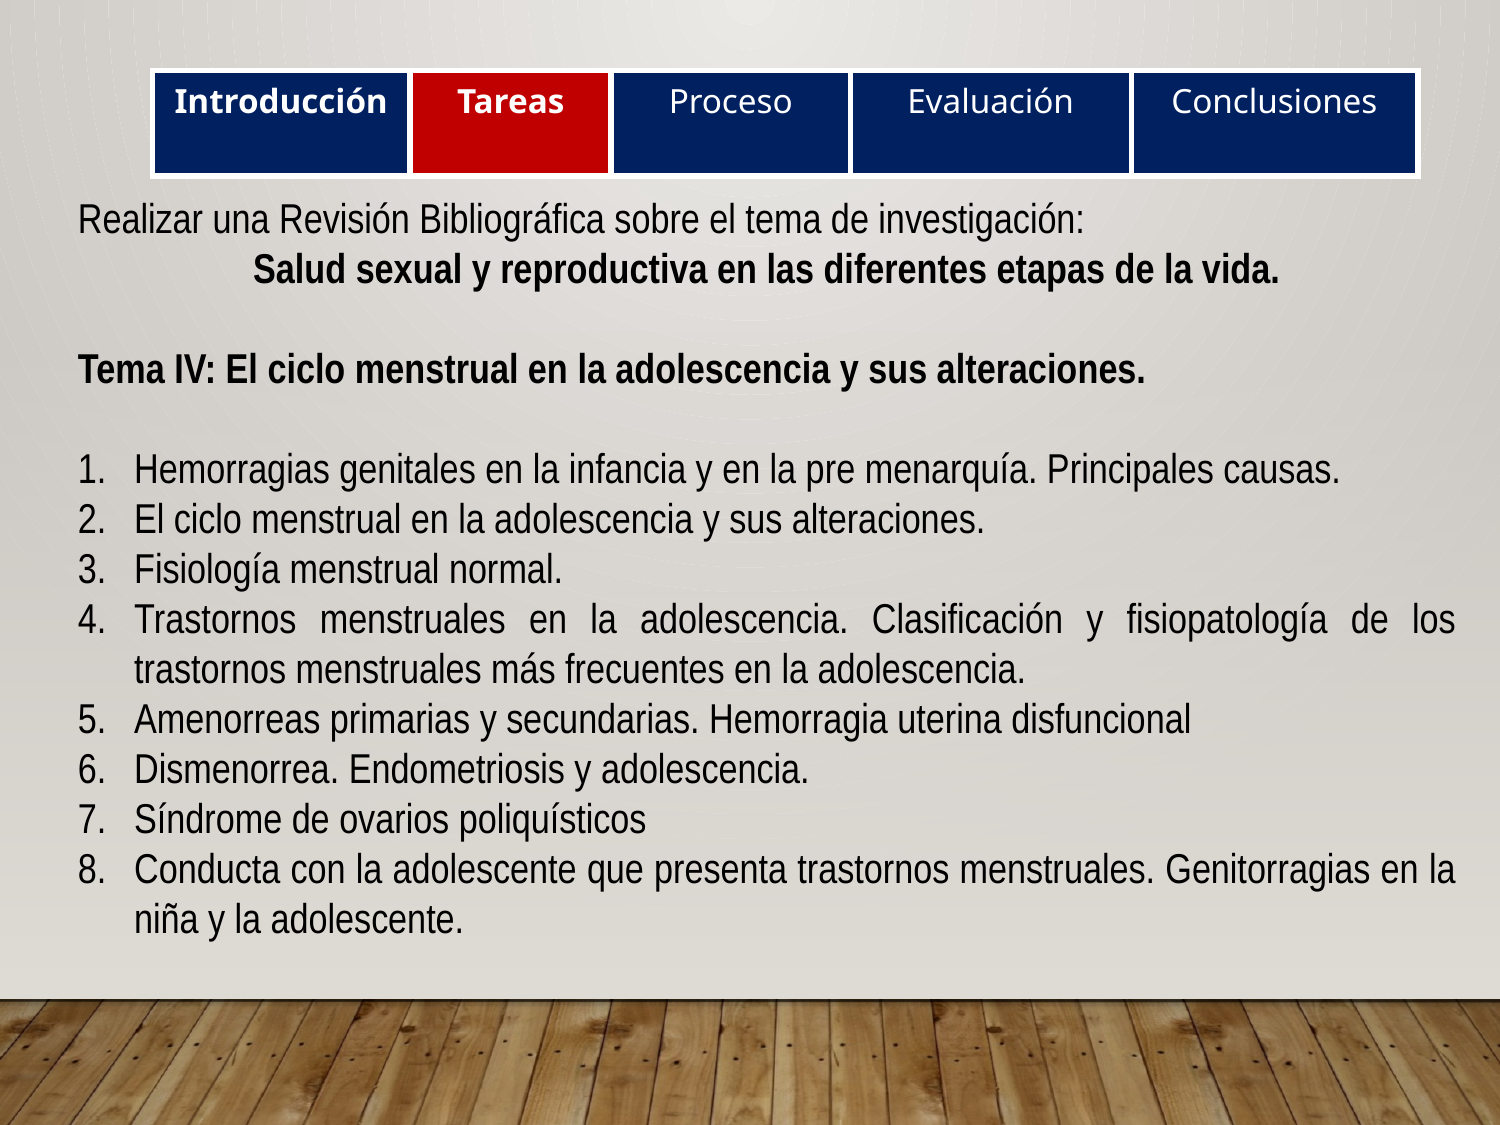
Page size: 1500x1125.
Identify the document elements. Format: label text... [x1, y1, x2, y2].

table_header Tareas [413, 73, 608, 173]
picture [0, 999, 1500, 1125]
table_header Conclusiones [1134, 73, 1415, 173]
table_header Proceso [614, 73, 848, 173]
text_box Realizar una Revisión Bibliográfica sobre el tema de investigación: Salud sexual y reproductiva en las diferentes etapas de la vida. Tema IV: El ciclo menstrual en la adolescencia y sus alteraciones. Hemorragias genitales en la infancia y en la pre menarquía. Principales causas. El ciclo menstrual en la adolescencia y sus alteraciones. Fisiología menstrual normal. Trastornos menstruales en la adolescencia. Clasificación y fisiopatología de los trastornos menstruales más frecuentes en la adolescencia. Amenorreas primarias y secundarias. Hemorragia uterina disfuncional Dismenorrea. Endometriosis y adolescencia. Síndrome de ovarios poliquísticos Conducta con la adolescente que presenta trastornos menstruales. Genitorragias en la niña y la adolescente. [63, 184, 1471, 941]
table_header Evaluación [853, 73, 1129, 173]
table_header Introducción [155, 73, 407, 173]
